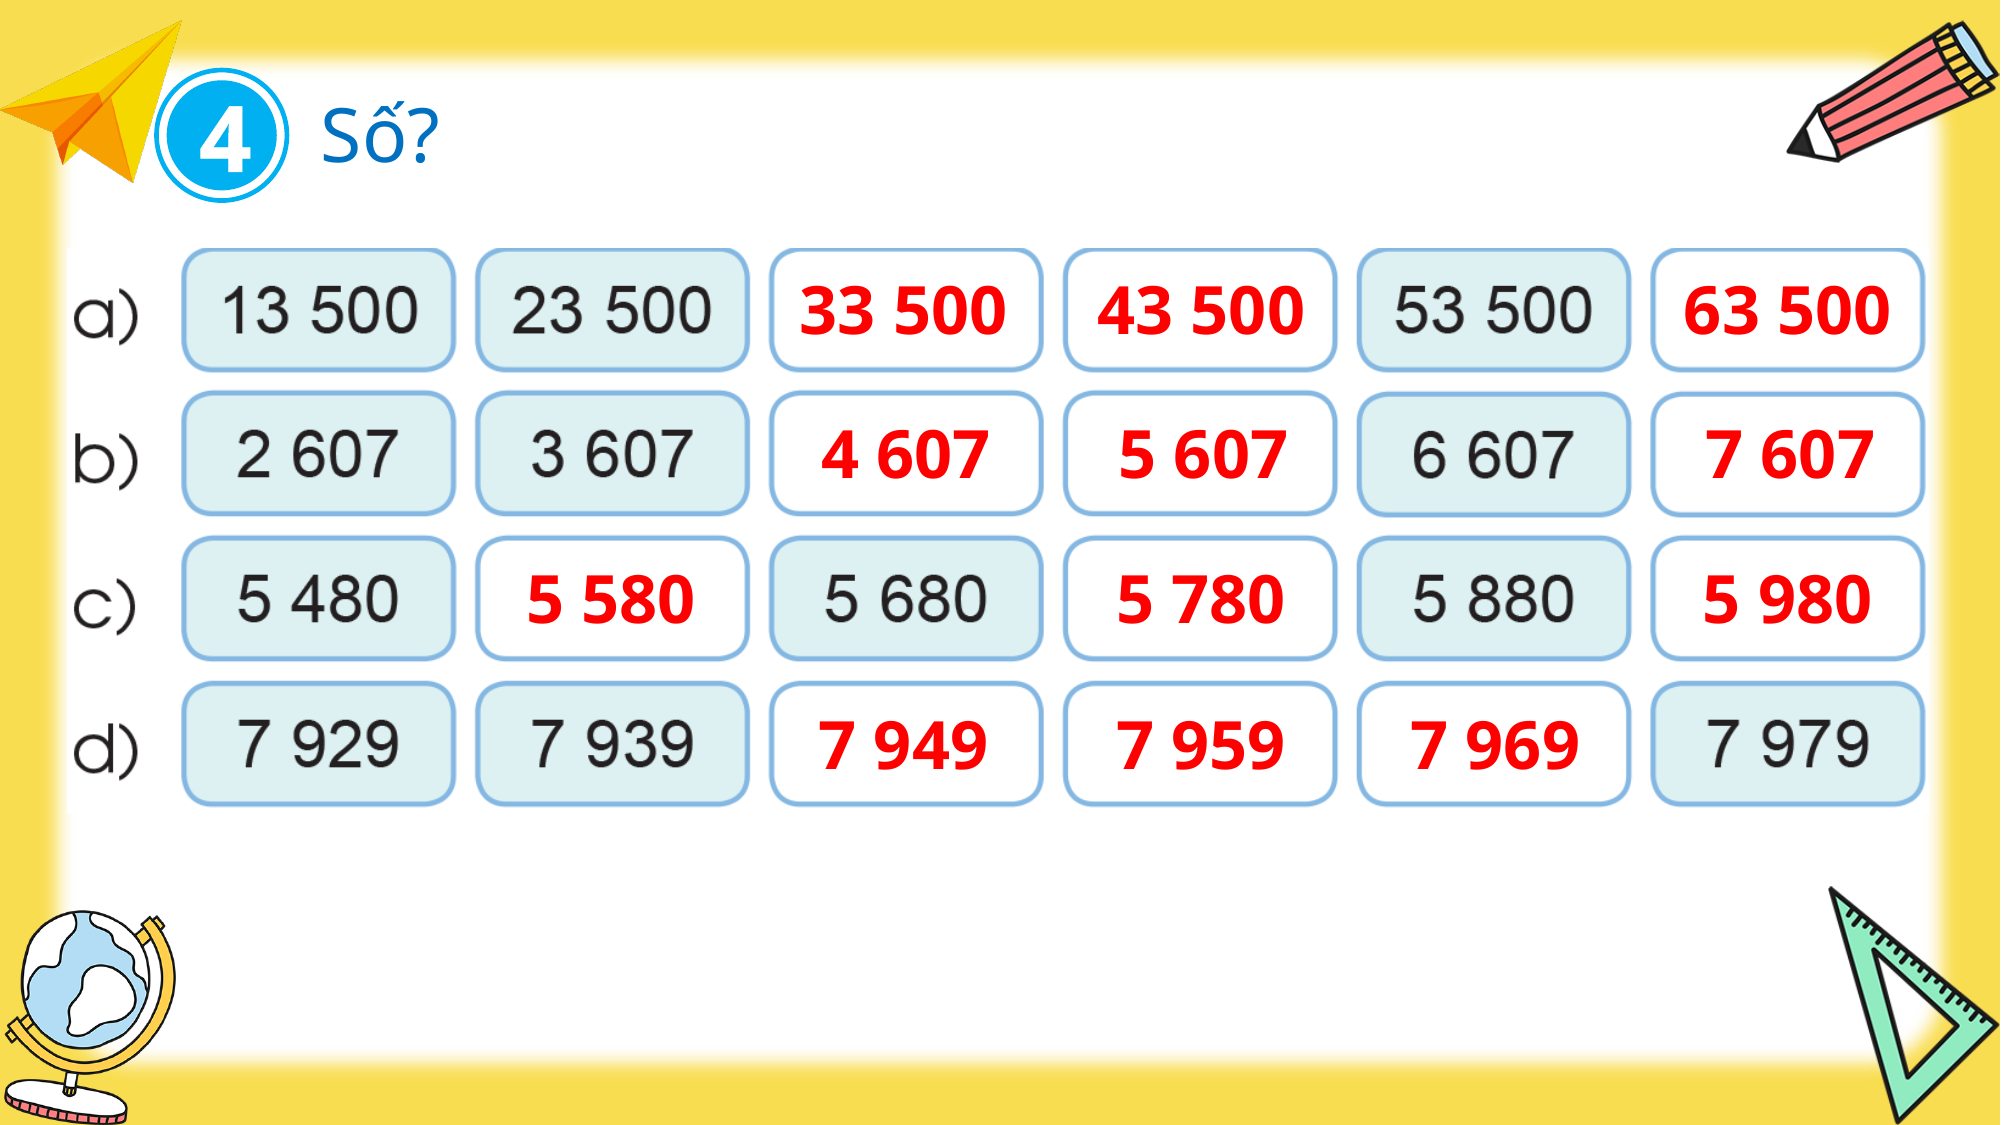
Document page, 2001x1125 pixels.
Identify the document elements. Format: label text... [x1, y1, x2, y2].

text_box Số? [306, 79, 456, 185]
picture [0, 0, 2000, 1125]
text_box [156, 70, 287, 201]
